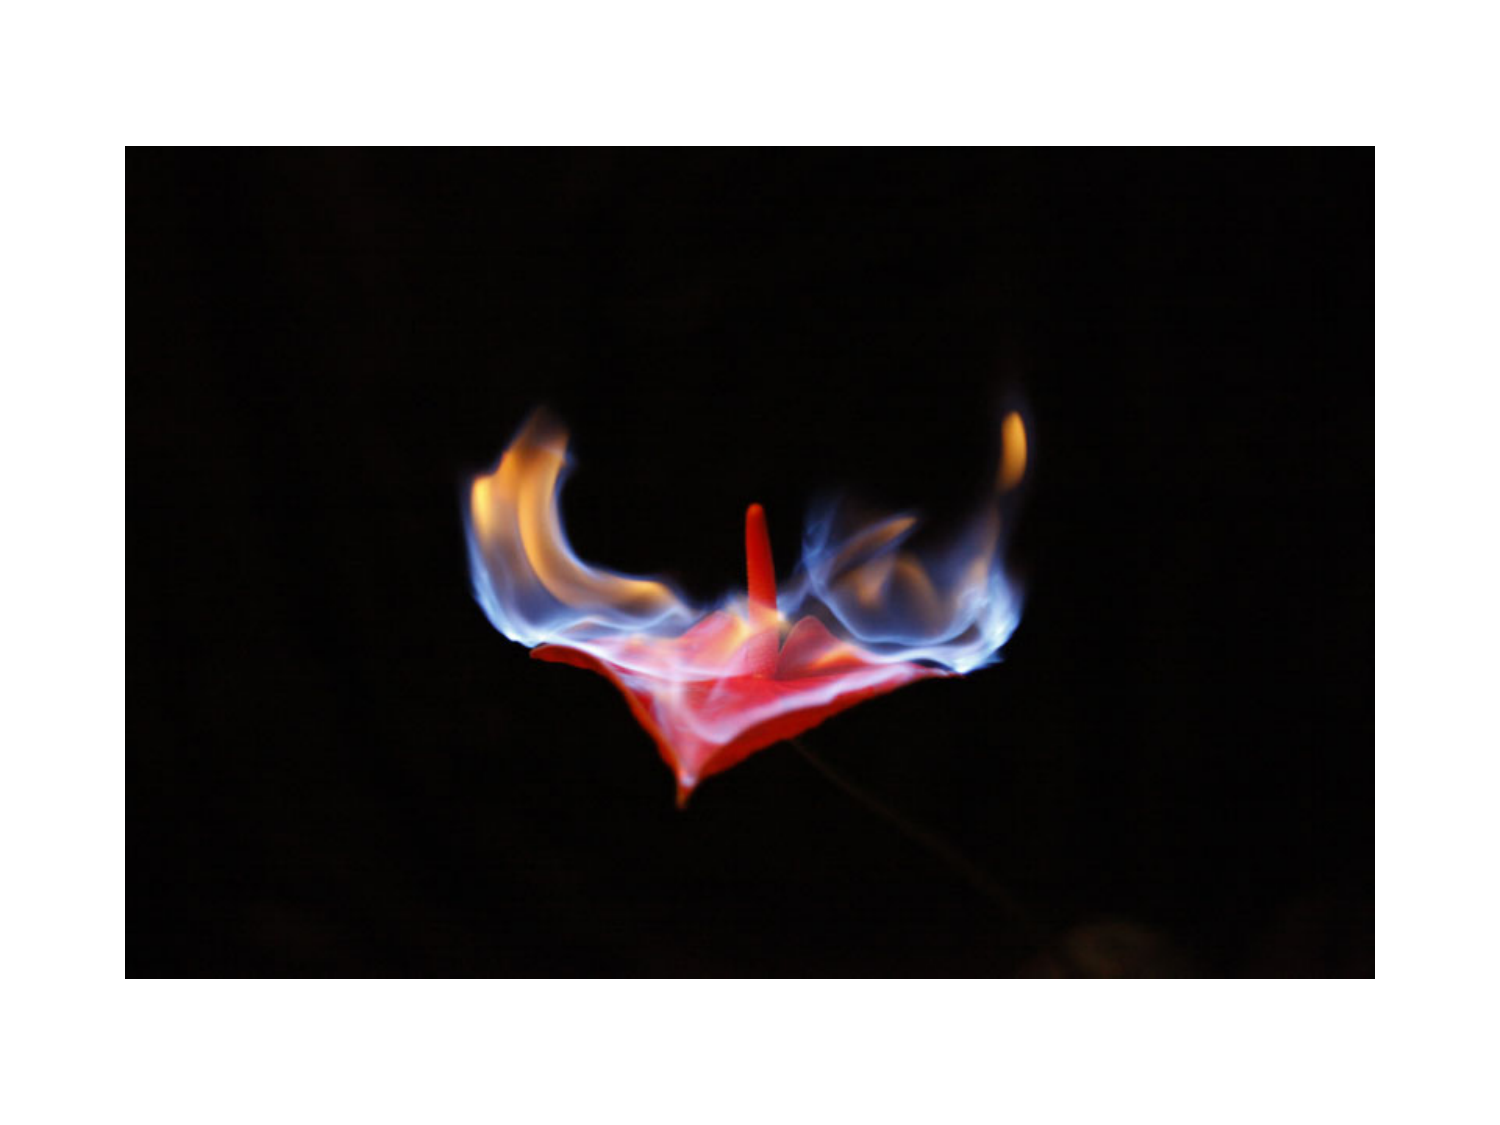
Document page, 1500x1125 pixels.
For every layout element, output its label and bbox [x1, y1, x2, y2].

picture [124, 145, 1376, 980]
